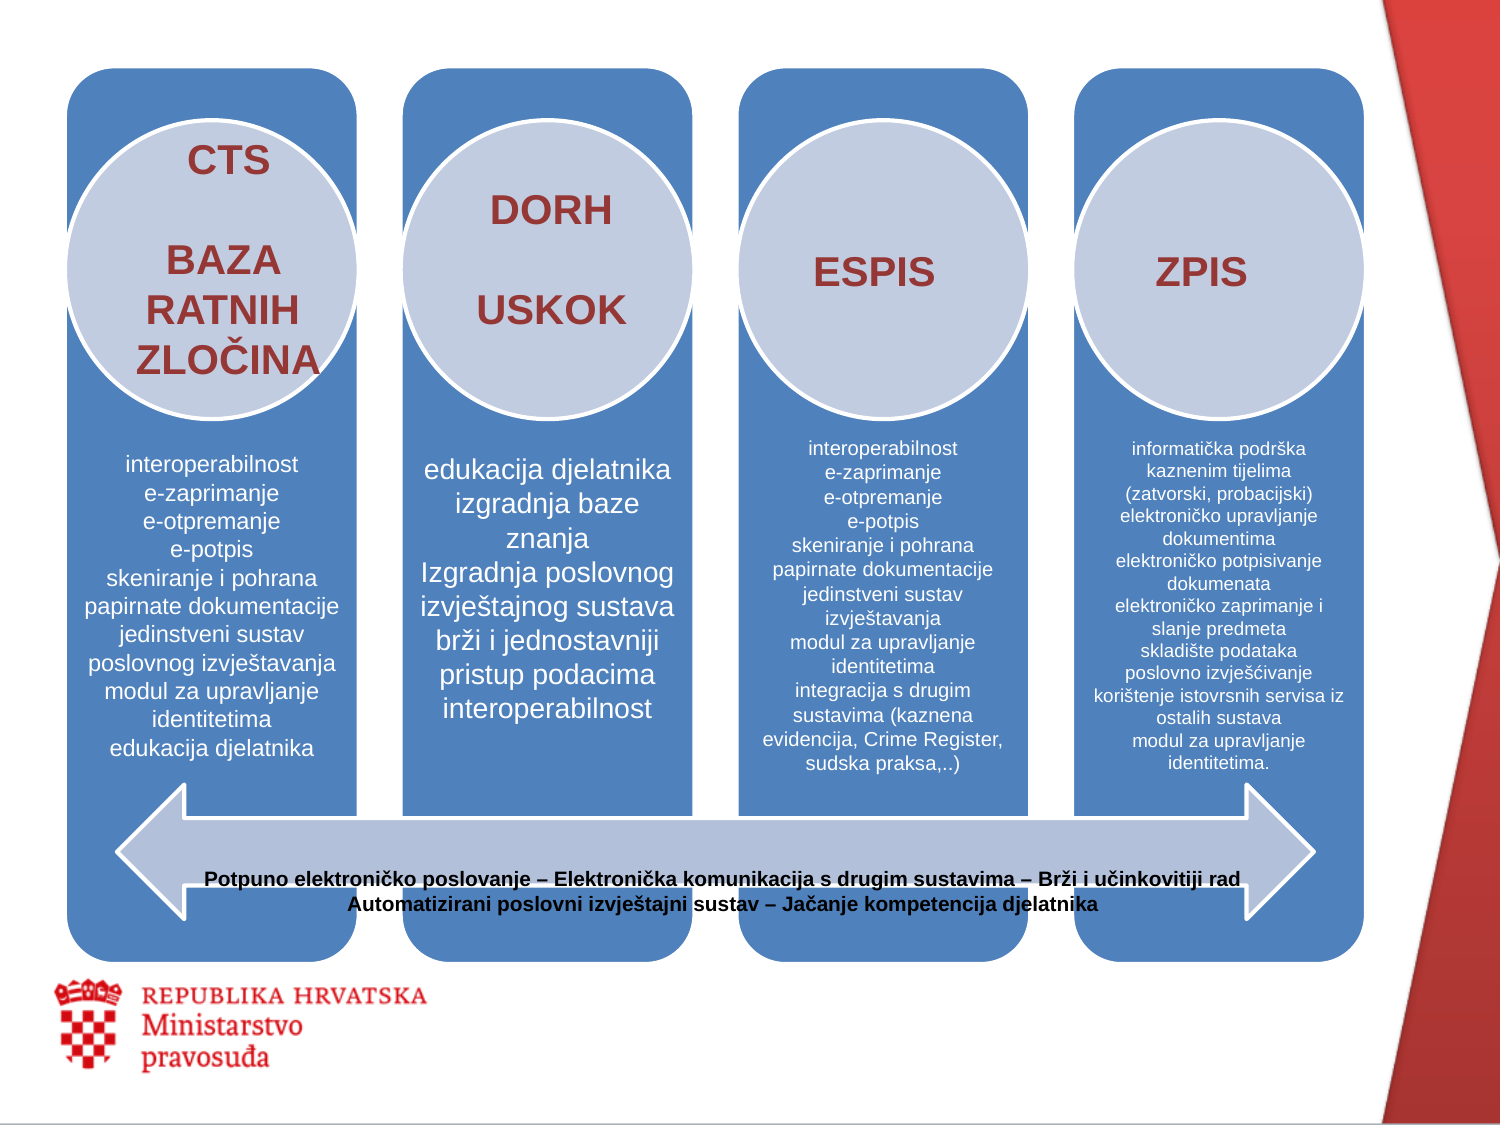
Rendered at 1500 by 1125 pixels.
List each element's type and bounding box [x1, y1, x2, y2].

picture [0, 0, 1500, 1125]
list [64, 66, 1367, 965]
